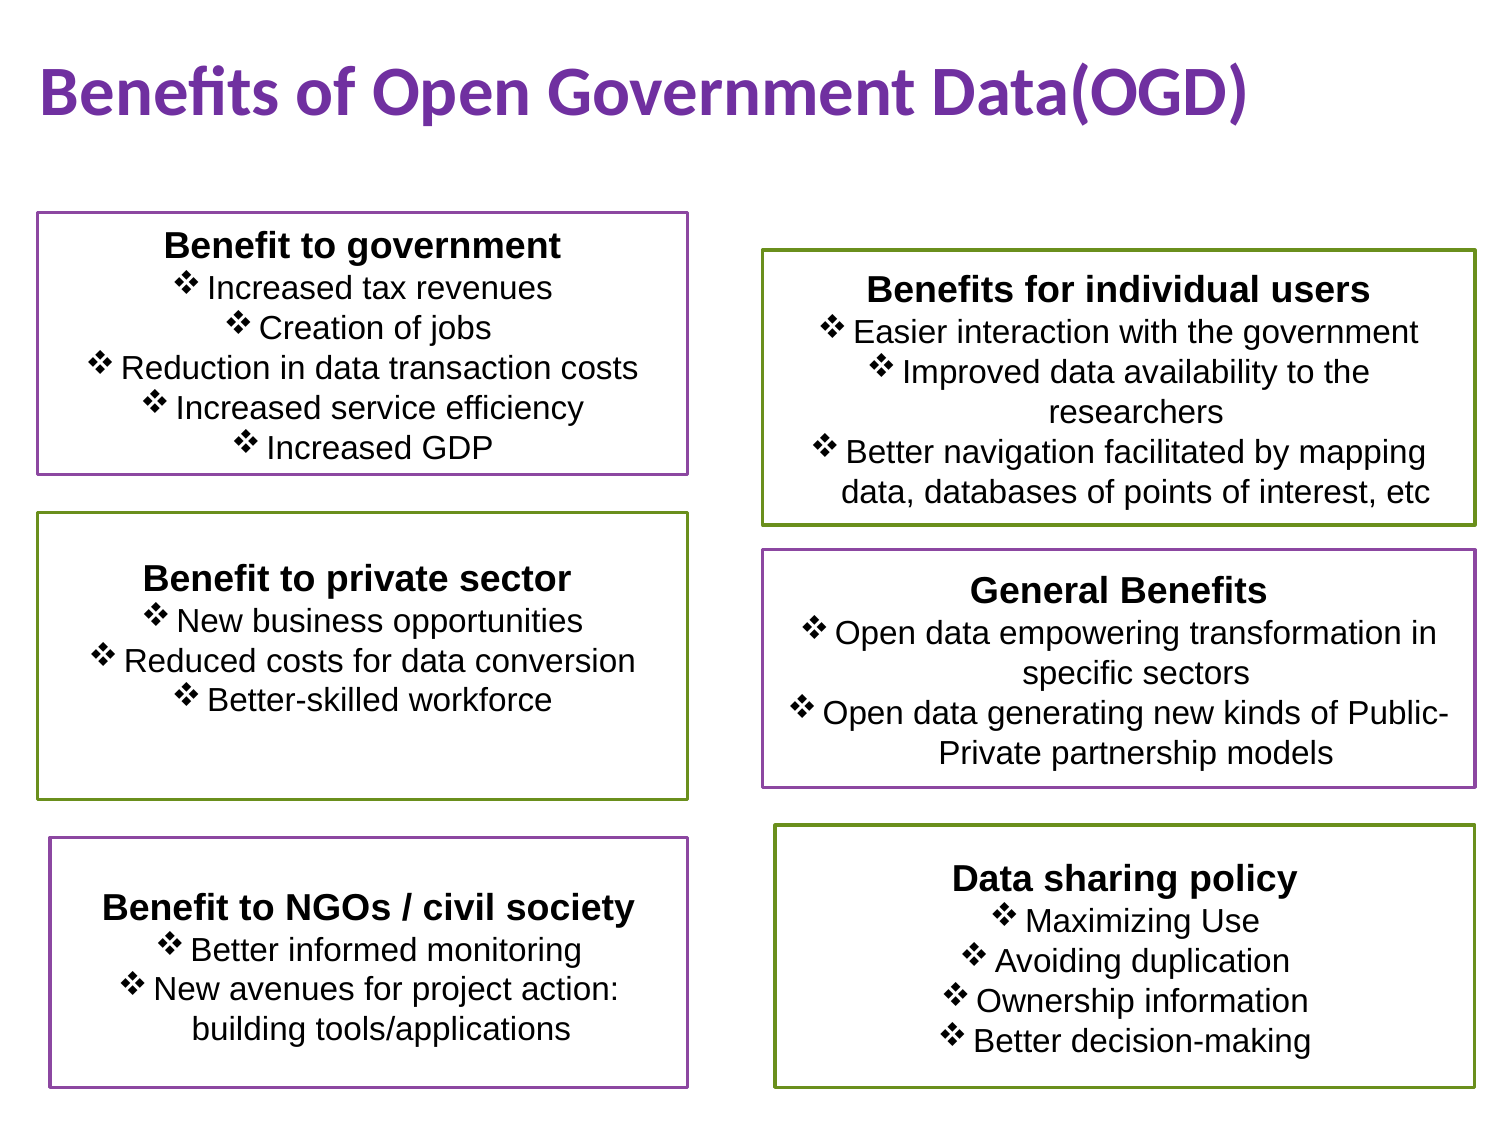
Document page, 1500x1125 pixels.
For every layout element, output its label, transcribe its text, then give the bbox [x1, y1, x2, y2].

title Benefits of Open Government Data(OGD) [24, 37, 1300, 150]
text_box Benefit to NGOs / civil society Better informed monitoring New avenues for project action: building tools/applications [48, 836, 689, 1089]
text_box Benefit to government Increased tax revenues Creation of jobs Reduction in data transaction costs Increased service efficiency Increased GDP [36, 211, 689, 476]
text_box Benefit to private sector New business opportunities Reduced costs for data conversion Better-skilled workforce [36, 511, 689, 801]
text_box General Benefits Open data empowering transformation in specific sectors Open data generating new kinds of Public-Private partnership models [761, 548, 1477, 789]
text_box Benefits for individual users Easier interaction with the government Improved data availability to the researchers Better navigation facilitated by mapping data, databases of points of interest, etc [761, 248, 1477, 527]
text_box Data sharing policy Maximizing Use Avoiding duplication Ownership information Better decision-making [773, 823, 1476, 1089]
